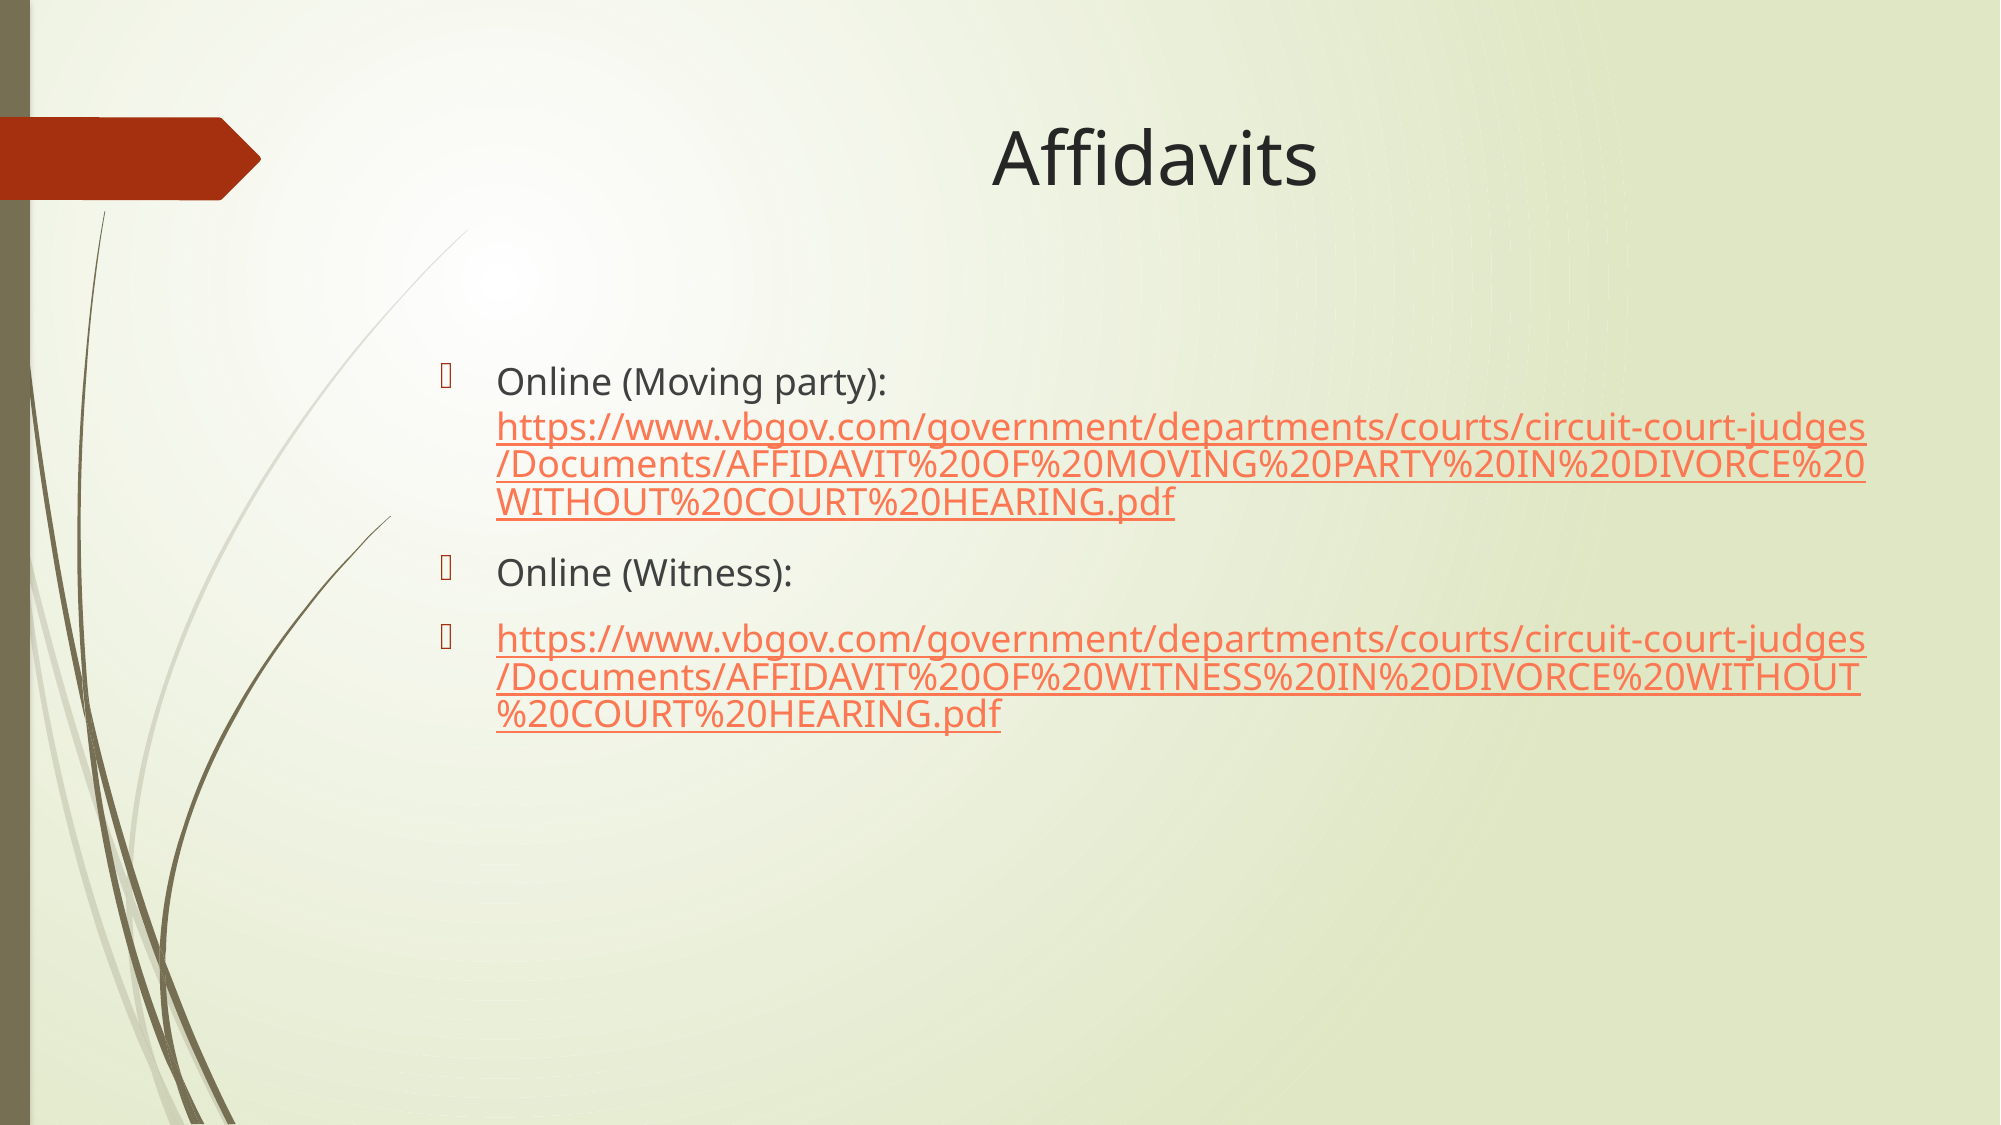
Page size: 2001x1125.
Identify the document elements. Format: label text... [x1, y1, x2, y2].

title Affidavits [425, 102, 1888, 313]
list Online (Moving party): https://www.vbgov.com/government/departments/courts/circuit-court-judges/Documents/AFFIDAVIT%20OF%20MOVING%20PARTY%20IN%20DIVORCE%20WITHOUT%20COURT%20HEARING.pdf Online (Witness): https://www.vbgov.com/government/departments/courts/circuit-court-judges/Documents/AFFIDAVIT%20OF%20WITNESS%20IN%20DIVORCE%20WITHOUT%20COURT%20HEARING.pdf [424, 350, 1888, 970]
